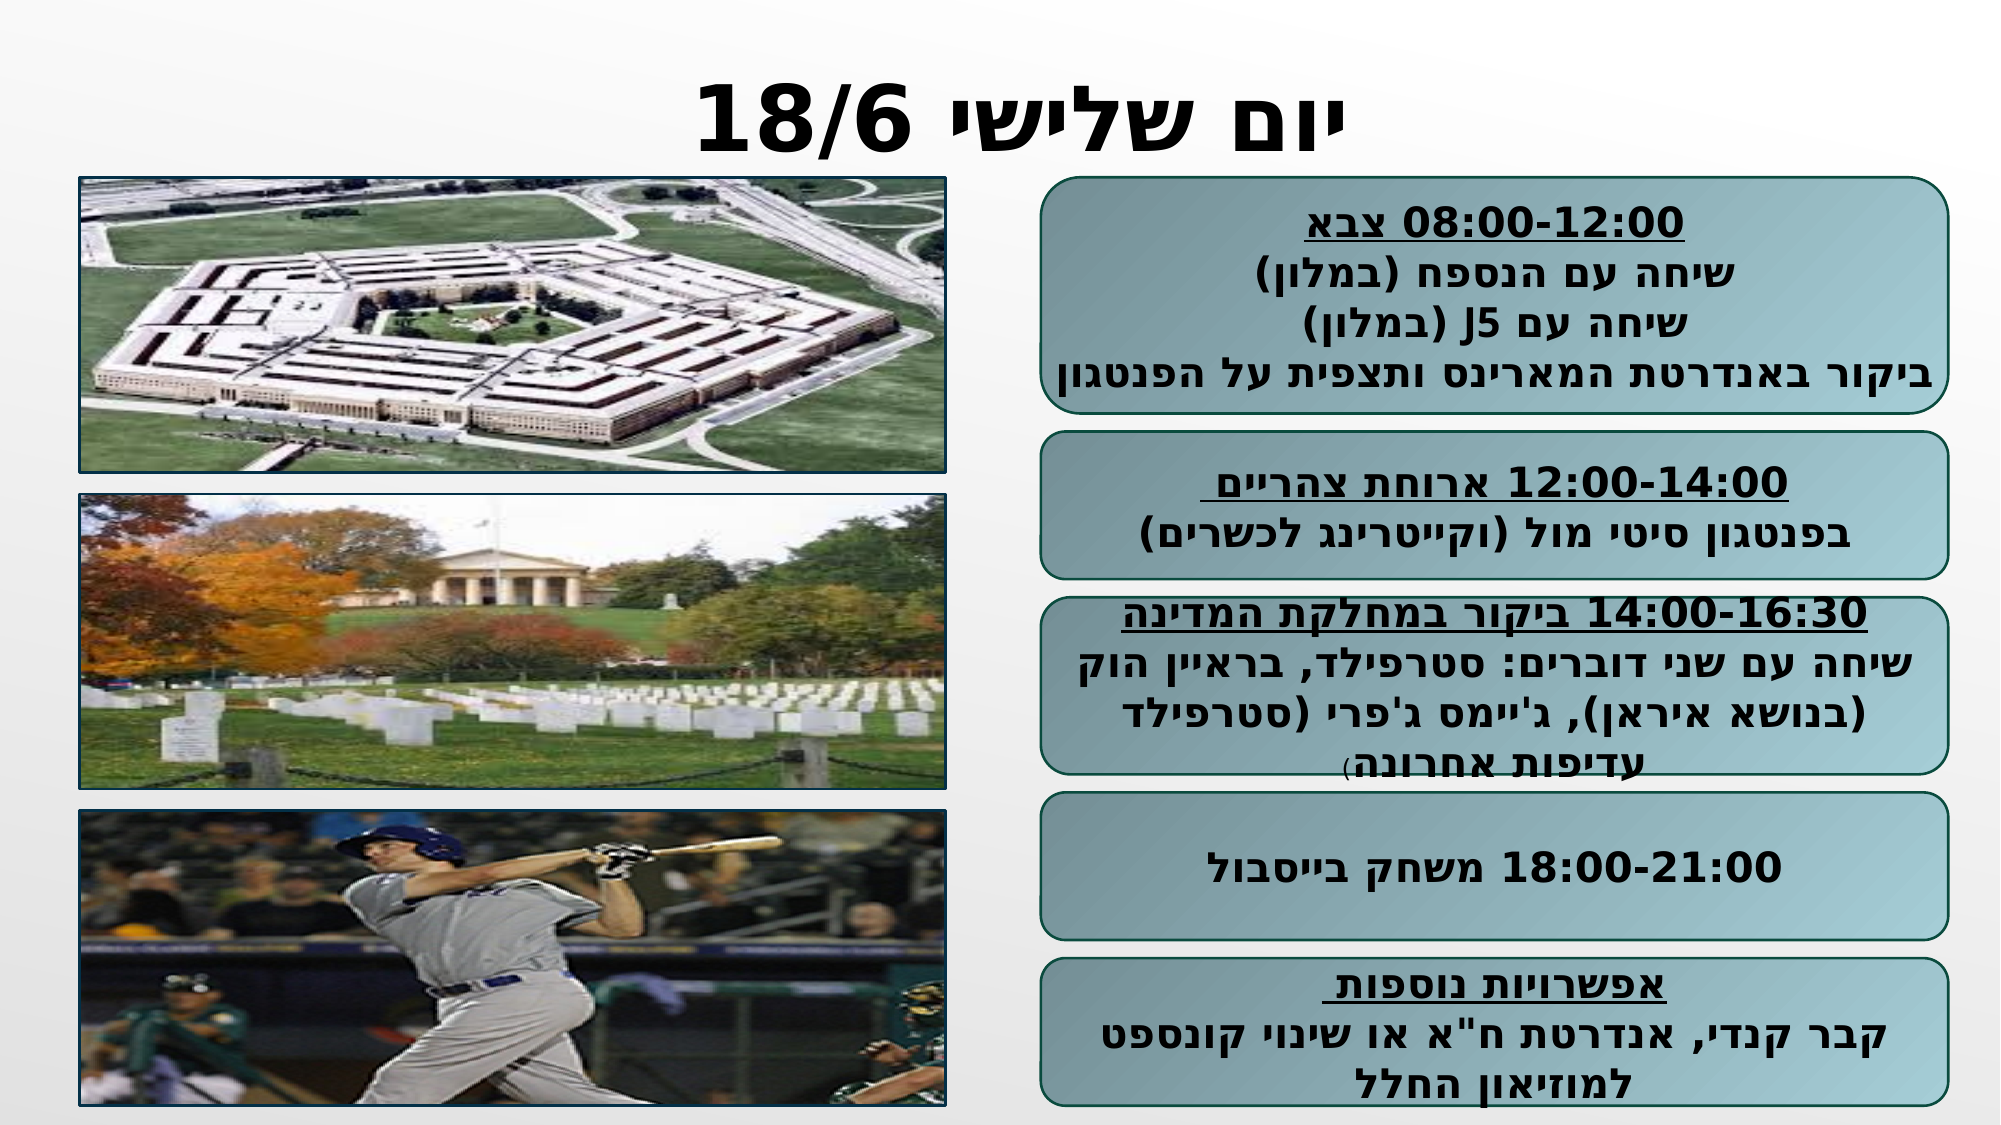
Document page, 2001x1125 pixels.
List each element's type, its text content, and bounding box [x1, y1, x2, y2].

text_box [78, 176, 947, 474]
text_box [78, 809, 947, 1107]
text_box [78, 493, 947, 790]
text_box יום שלישי 18/6 [489, 22, 1552, 178]
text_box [1040, 177, 1949, 1106]
